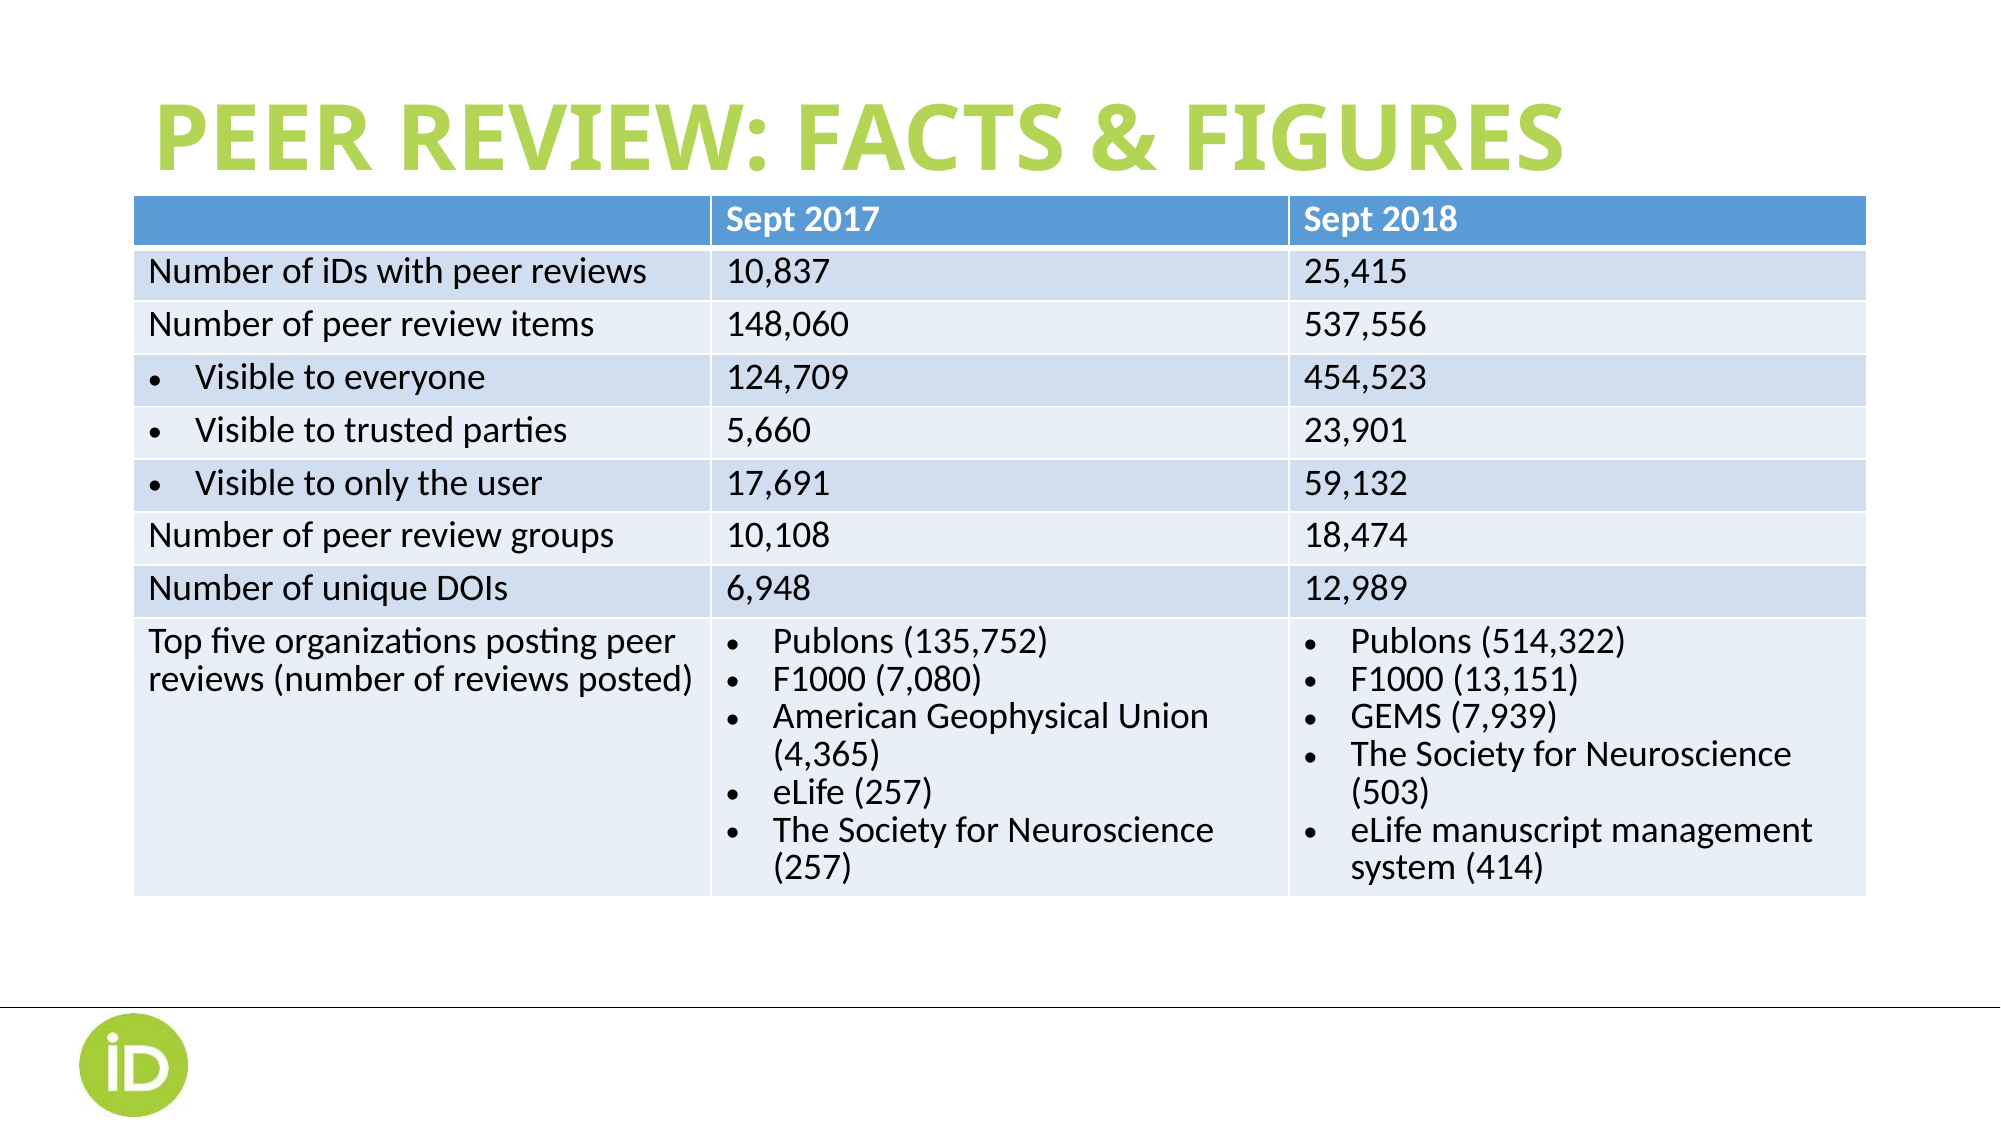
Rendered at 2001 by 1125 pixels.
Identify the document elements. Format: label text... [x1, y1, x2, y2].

table_cell 124,709 [712, 355, 1288, 406]
table_cell Number of iDs with peer reviews [134, 251, 710, 300]
table_cell 12,989 [1290, 566, 1866, 617]
table_cell 148,060 [712, 302, 1288, 353]
table_cell Visible to trusted parties [134, 407, 710, 458]
table_cell 17,691 [712, 460, 1288, 511]
table_cell 454,523 [1290, 355, 1866, 406]
table_cell Publons (514,322) F1000 (13,151) GEMS (7,939) The Society for Neuroscience (503) eLife manuscript management system (414) [1290, 619, 1866, 896]
table_cell 10,837 [712, 251, 1288, 300]
table_cell 6,948 [712, 566, 1288, 617]
table_cell Number of peer review groups [134, 513, 710, 564]
title Peer review: Facts & Figures [137, 32, 1863, 194]
table_cell 537,556 [1290, 302, 1866, 353]
table_cell Visible to only the user [134, 460, 710, 511]
picture [79, 1013, 188, 1117]
table_cell 23,901 [1290, 407, 1866, 458]
table_header Sept 2018 [1290, 196, 1866, 245]
table_header [134, 196, 710, 245]
table_cell 59,132 [1290, 460, 1866, 511]
table_cell 10,108 [712, 513, 1288, 564]
table_cell 5,660 [712, 407, 1288, 458]
table_cell Number of unique DOIs [134, 566, 710, 617]
table_cell 25,415 [1290, 251, 1866, 300]
table_header Sept 2017 [712, 196, 1288, 245]
table_cell Number of peer review items [134, 302, 710, 353]
table_cell Visible to everyone [134, 355, 710, 406]
table_cell Publons (135,752) F1000 (7,080) American Geophysical Union (4,365) eLife (257) The Society for Neuroscience (257) [712, 619, 1288, 896]
table_cell 18,474 [1290, 513, 1866, 564]
table_cell Top five organizations posting peer reviews (number of reviews posted) [134, 619, 710, 896]
